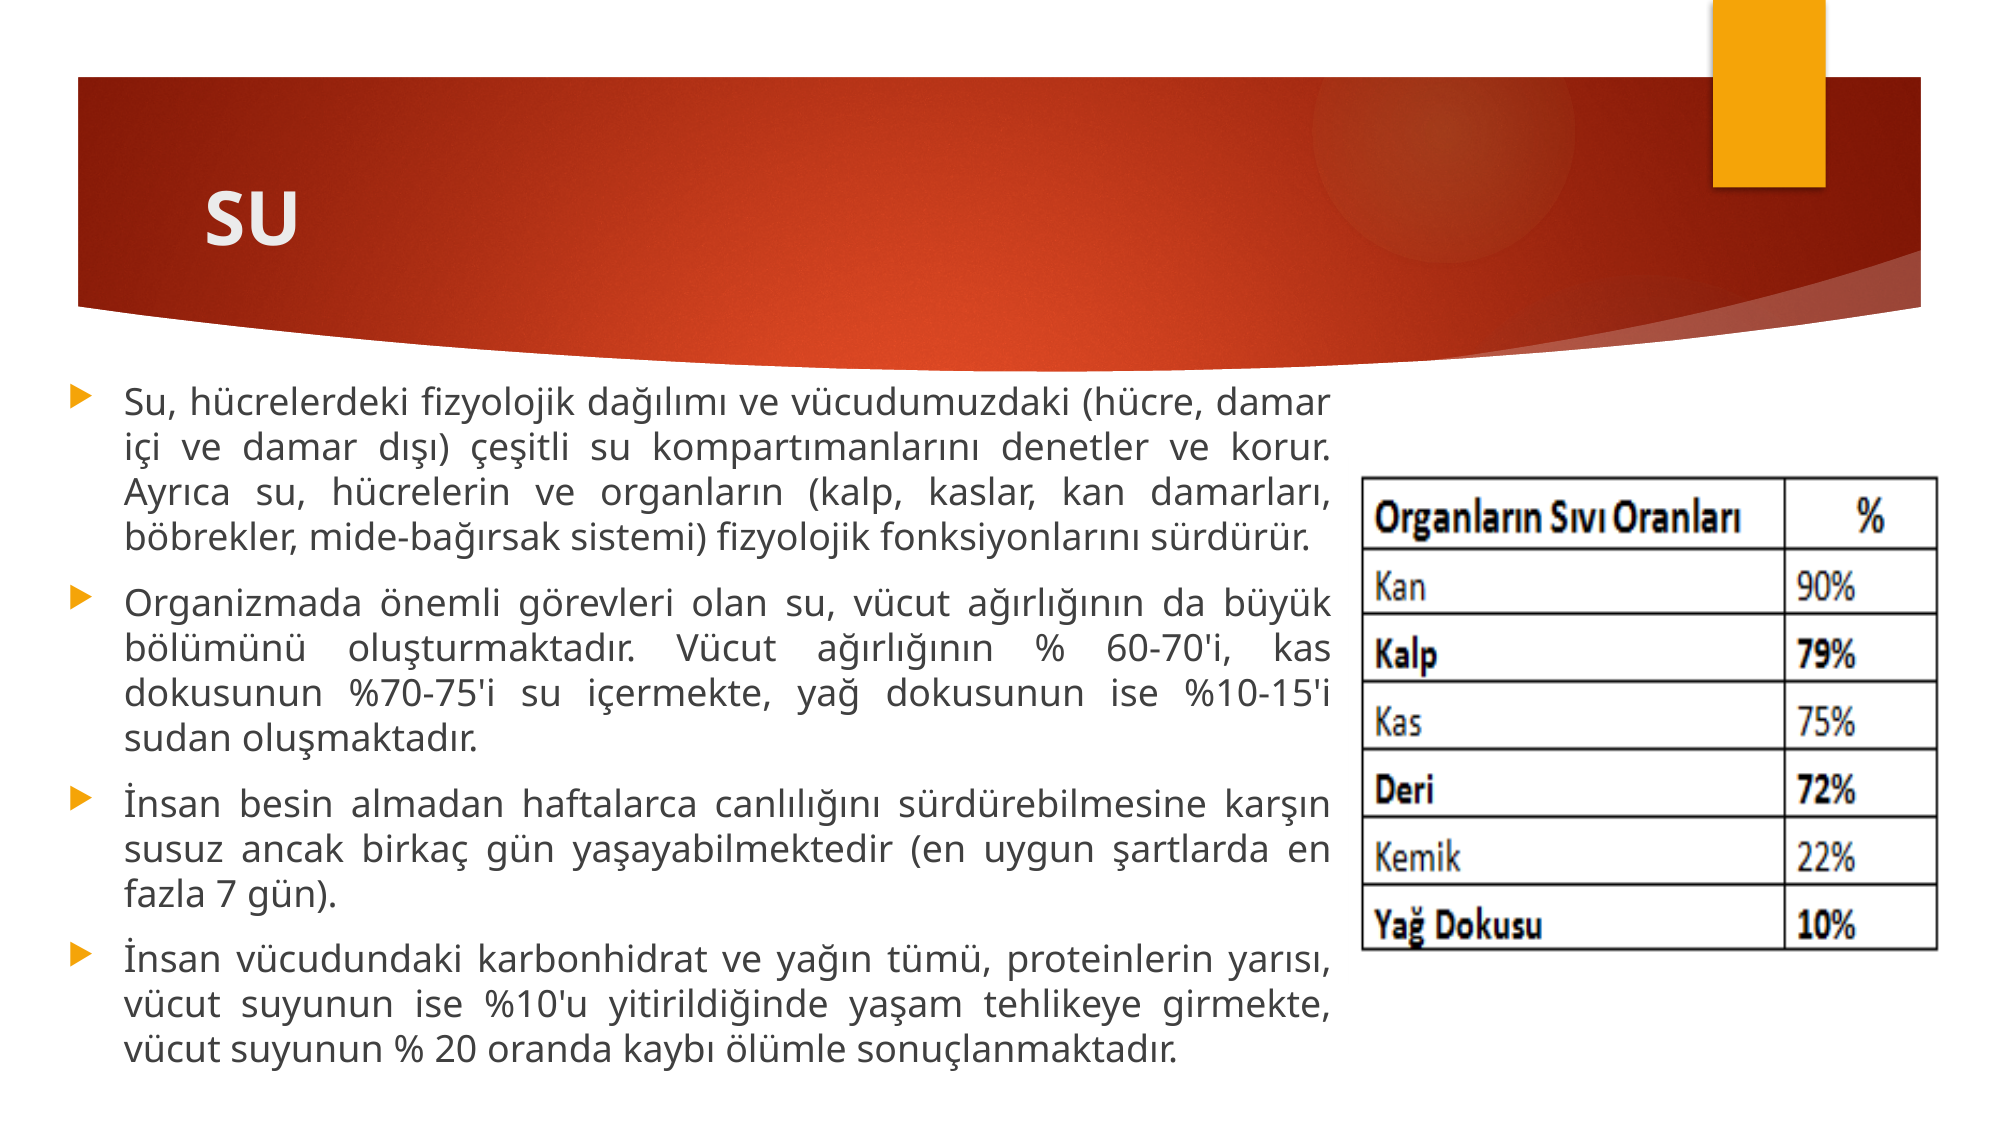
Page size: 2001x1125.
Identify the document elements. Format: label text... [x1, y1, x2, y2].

title SU [189, 155, 1627, 275]
picture [1347, 456, 1960, 985]
list Su, hücrelerdeki fizyolojik dağılımı ve vücudumuzdaki (hücre, damar içi ve damar dışı) çeşitli su kompartımanlarını denetler ve korur. Ayrıca su, hücrelerin ve organların (kalp, kaslar, kan damarları, böbrekler, mide-bağırsak sistemi) fizyolojik fonksiyonlarını sürdürür. Organizmada önemli görevleri olan su, vücut ağırlığının da büyük bölümünü oluşturmaktadır. Vücut ağırlığının % 60-70'i, kas dokusunun %70-75'i su içermekte, yağ dokusunun ise %10-15'i sudan oluşmaktadır. İnsan besin almadan haftalarca canlılığını sürdürebilmesine karşın susuz ancak birkaç gün yaşayabilmektedir (en uygun şartlarda en fazla 7 gün). İnsan vücudundaki karbonhidrat ve yağın tümü, proteinlerin yarısı, vücut suyunun ise %10'u yitirildiğinde yaşam tehlikeye girmekte, vücut suyunun % 20 oranda kaybı ölümle sonuçlanmaktadır. [52, 370, 1348, 1125]
